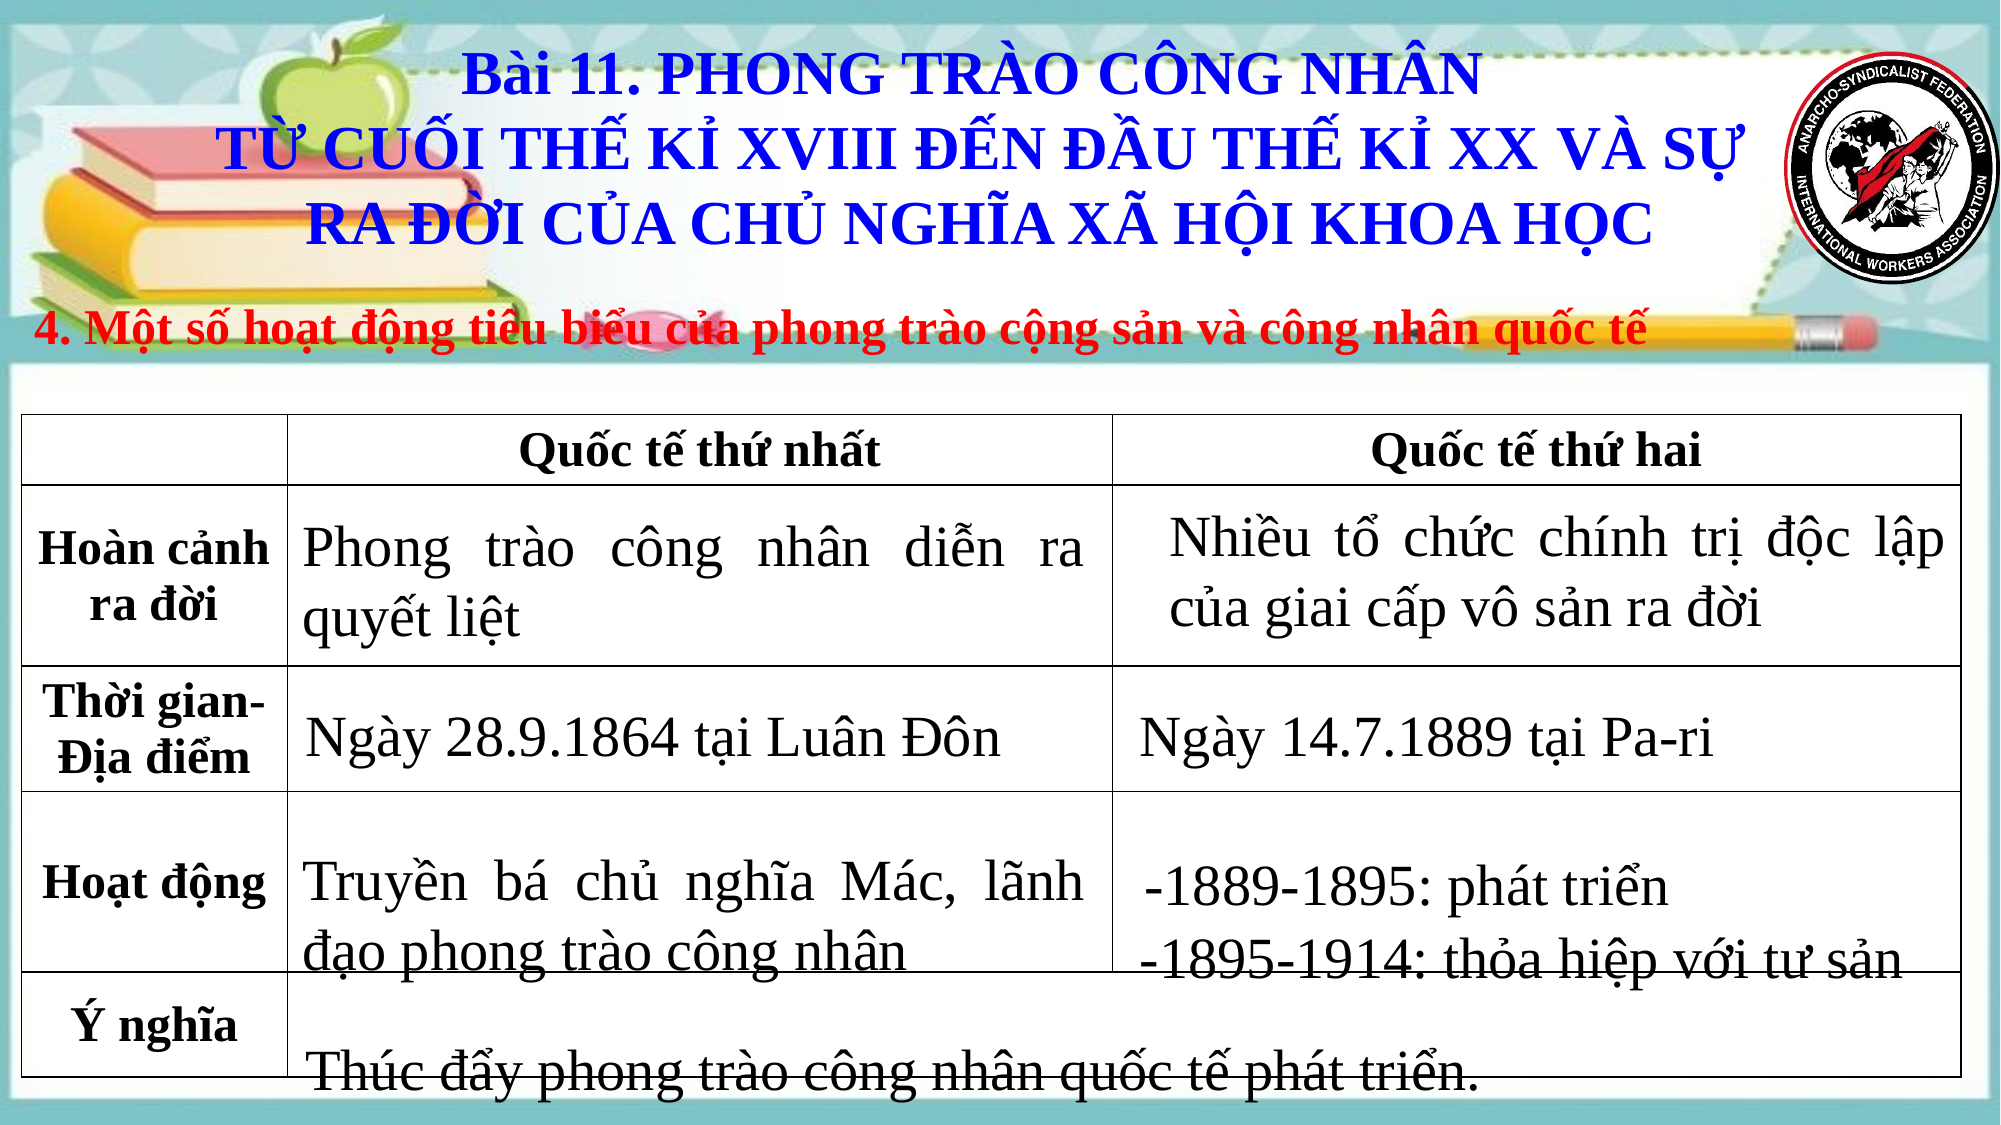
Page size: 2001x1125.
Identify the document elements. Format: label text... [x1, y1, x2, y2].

table_header Quốc tế thứ nhất [288, 415, 1112, 484]
table_cell [288, 667, 1112, 791]
text_box Truyền bá chủ nghĩa Mác, lãnh đạo phong trào công nhân [287, 834, 1100, 990]
text_box 4. Một số hoạt động tiêu biểu của phong trào cộng sản và công nhân quốc tế [19, 287, 1961, 363]
table_header Quốc tế thứ hai [1113, 415, 1960, 484]
table_cell Ý nghĩa [22, 973, 287, 1076]
table_cell [288, 792, 1112, 971]
table_cell [1113, 667, 1960, 791]
text_box -1895-1914: thỏa hiệp với tư sản [1125, 913, 1961, 998]
text_box Ngày 14.7.1889 tại Pa-ri [1125, 690, 1961, 776]
table_cell Hoạt động [22, 792, 287, 971]
text_box Phong trào công nhân diễn ra quyết liệt [287, 500, 1100, 656]
table_header [22, 415, 287, 484]
text_box Thúc đẩy phong trào công nhân quốc tế phát triển. [290, 1025, 1961, 1110]
table_cell [1113, 486, 1960, 665]
table_cell Thời gian- Địa điểm [22, 667, 287, 791]
picture [0, 0, 2001, 1125]
text_box Nhiều tổ chức chính trị độc lập của giai cấp vô sản ra đời [1154, 490, 1961, 646]
text_box Ngày 28.9.1864 tại Luân Đôn [290, 690, 1103, 776]
table_cell [288, 486, 1112, 665]
table_cell [1113, 792, 1960, 971]
table_cell Hoàn cảnh ra đời [22, 486, 287, 665]
text_box Bài 11. PHONG TRÀO CÔNG NHÂN TỪ CUỐI THẾ KỈ XVIII ĐẾN ĐẦU THẾ KỈ XX VÀ SỰ RA ĐỜI CỦA CHỦ NGHĨA XÃ HỘI KHOA HỌC [149, 24, 1813, 265]
table_cell [288, 973, 1960, 1076]
text_box -1889-1895: phát triển [1129, 840, 1938, 913]
